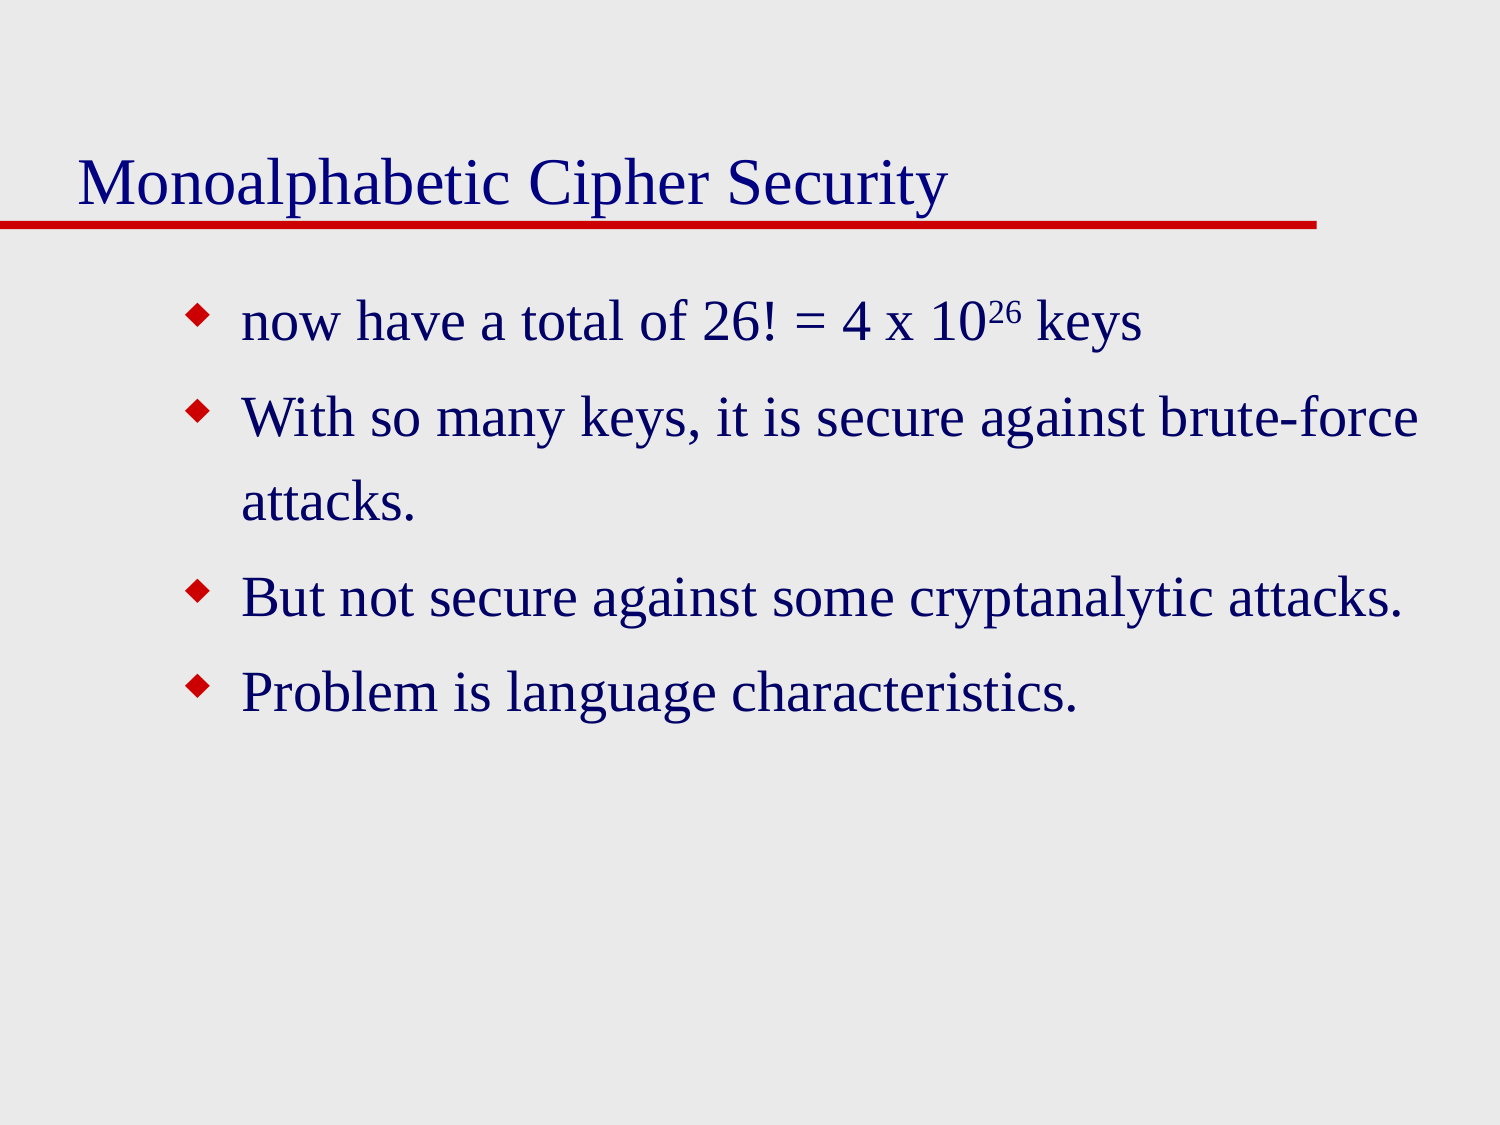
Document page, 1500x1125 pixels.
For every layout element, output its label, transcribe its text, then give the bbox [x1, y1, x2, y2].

list now have a total of 26! = 4 x 1026 keys With so many keys, it is secure against brute-force attacks. But not secure against some cryptanalytic attacks. Problem is language characteristics. [169, 274, 1438, 951]
title Monoalphabetic Cipher Security [62, 43, 1338, 226]
